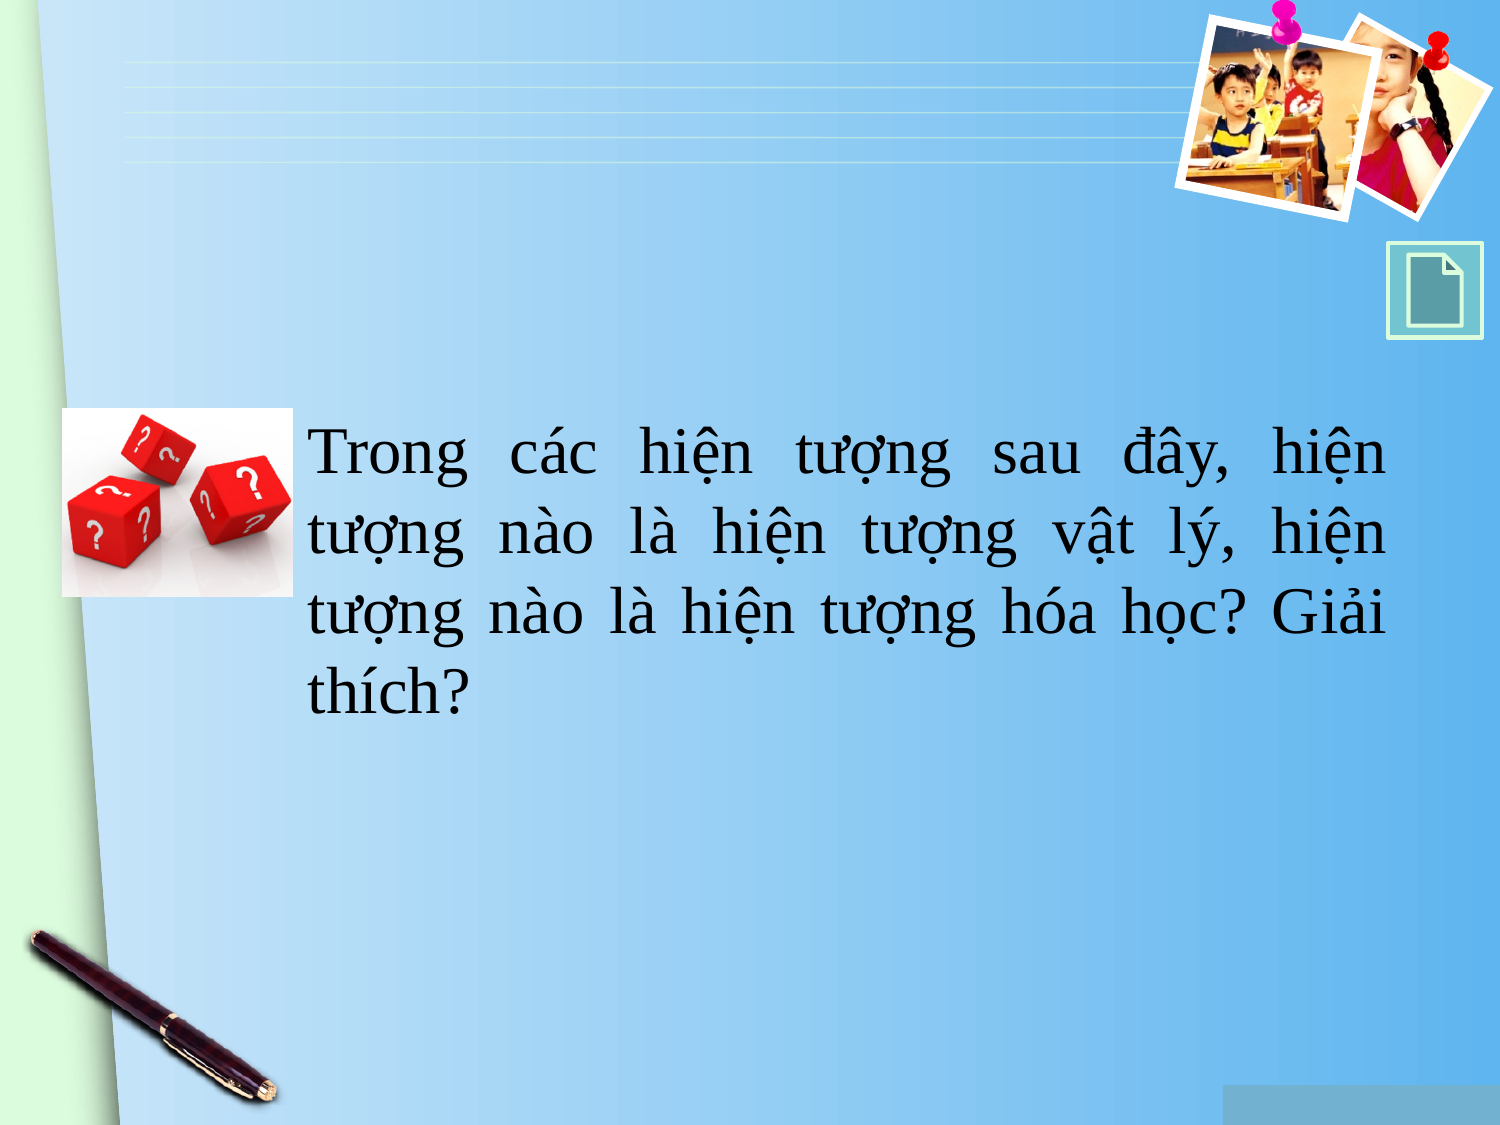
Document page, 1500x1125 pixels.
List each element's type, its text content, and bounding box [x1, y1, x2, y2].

text_box [1223, 1085, 1500, 1125]
picture [0, 0, 294, 1125]
picture [1351, 22, 1484, 212]
text_box [1386, 241, 1484, 340]
picture [1186, 0, 1371, 211]
text_box Trong các hiện tượng sau đây, hiện tượng nào là hiện tượng vật lý, hiện tượng nào là hiện tượng hóa học? Giải thích? [292, 399, 1404, 735]
